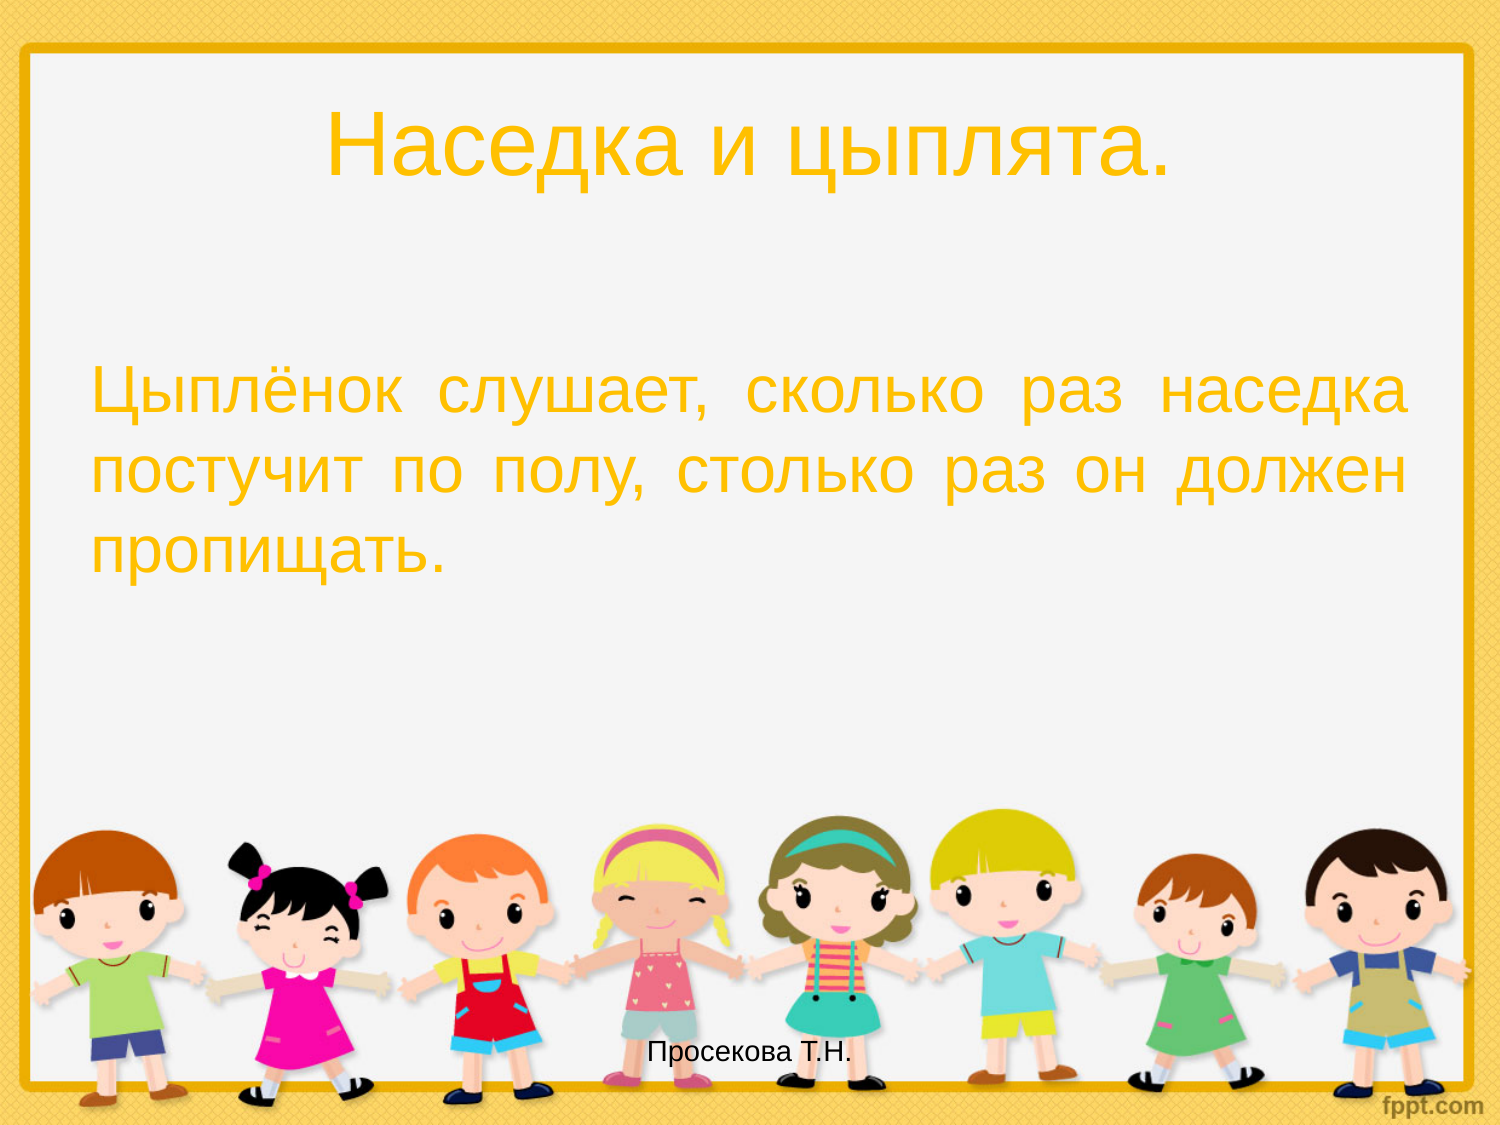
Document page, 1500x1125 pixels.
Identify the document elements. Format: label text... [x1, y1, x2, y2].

list Цыплёнок слушает, сколько раз наседка постучит по полу, столько раз он должен пропищать. [74, 337, 1426, 1006]
title Наседка и цыплята. [74, 44, 1426, 233]
footer Просекова Т.Н. [512, 1024, 988, 1103]
picture [0, 0, 1500, 1125]
